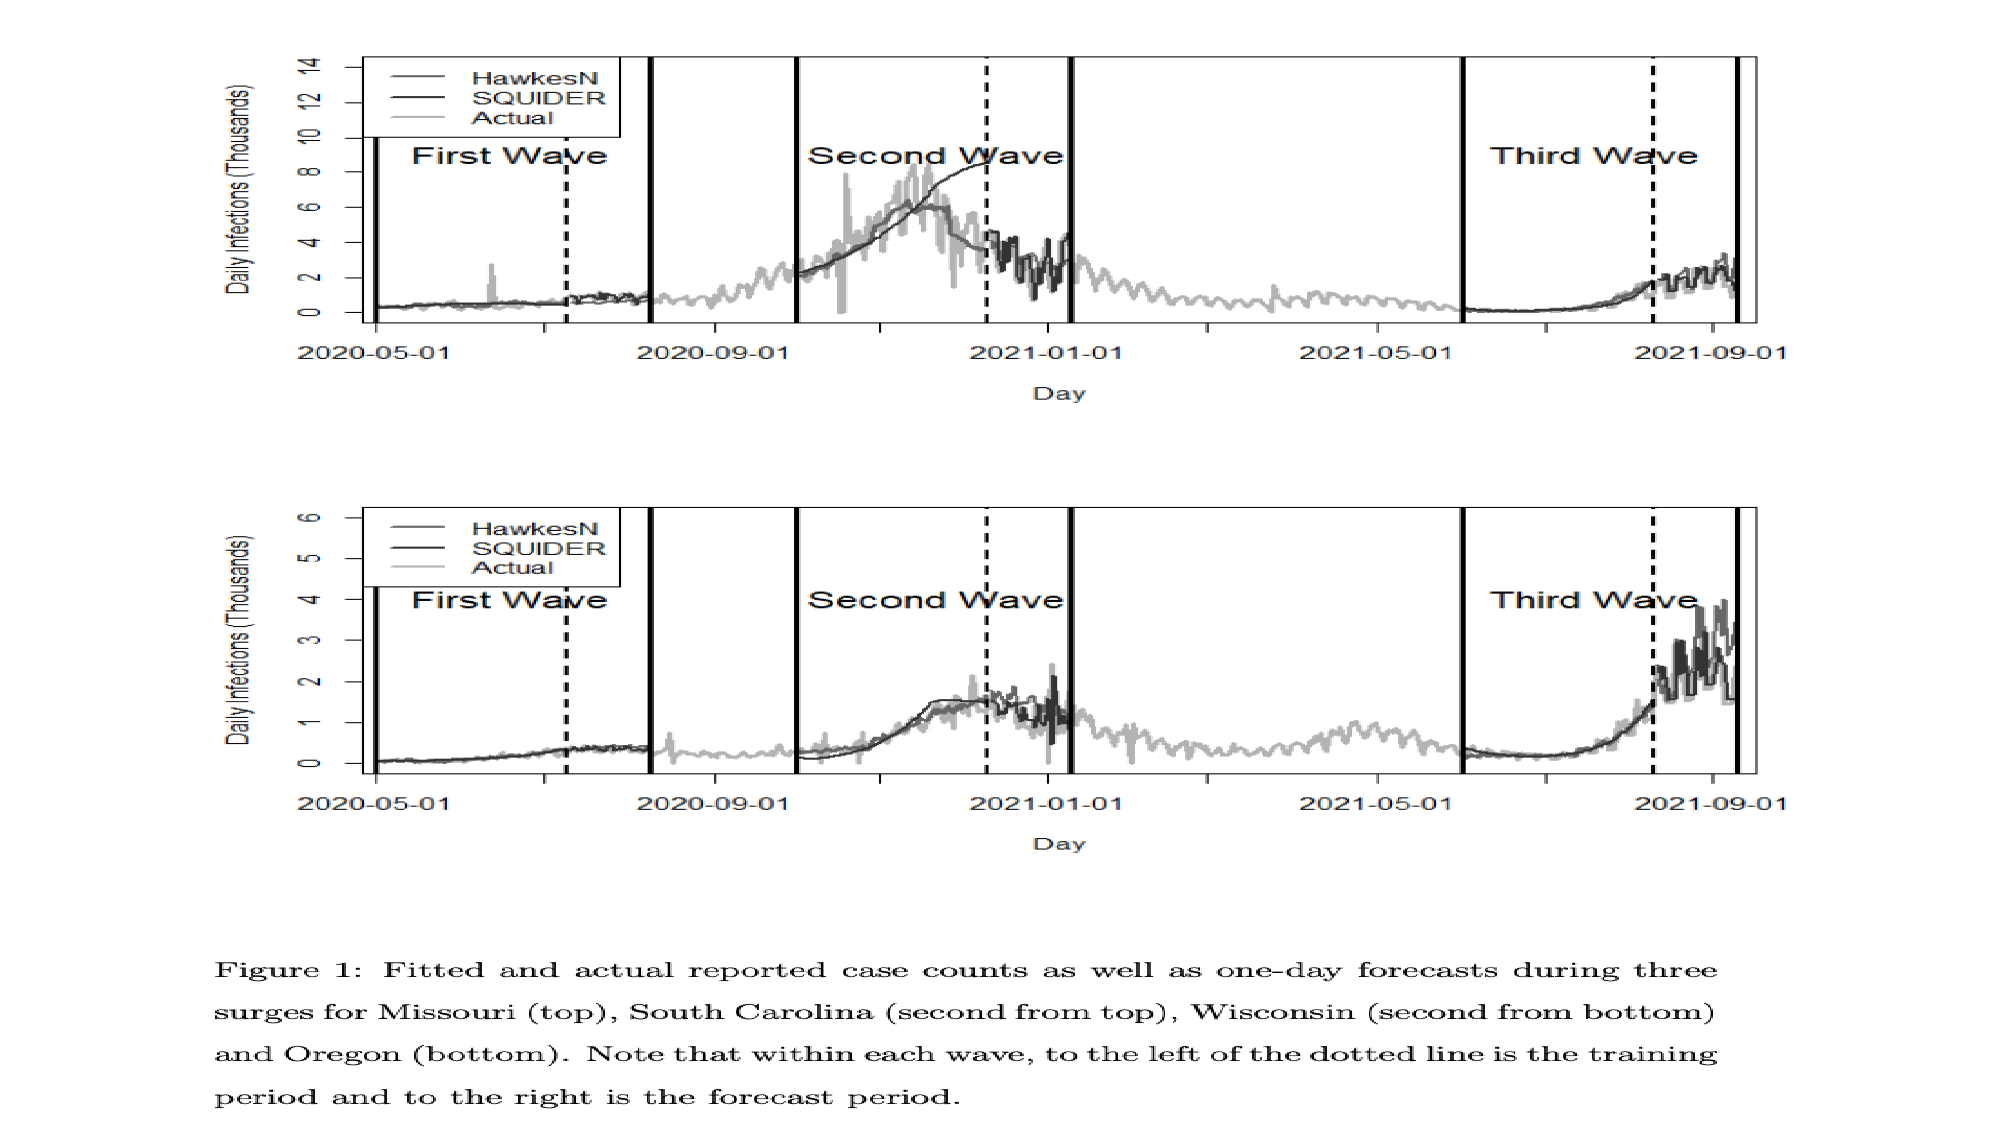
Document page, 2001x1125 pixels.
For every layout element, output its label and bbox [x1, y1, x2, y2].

picture [103, 0, 1866, 1125]
